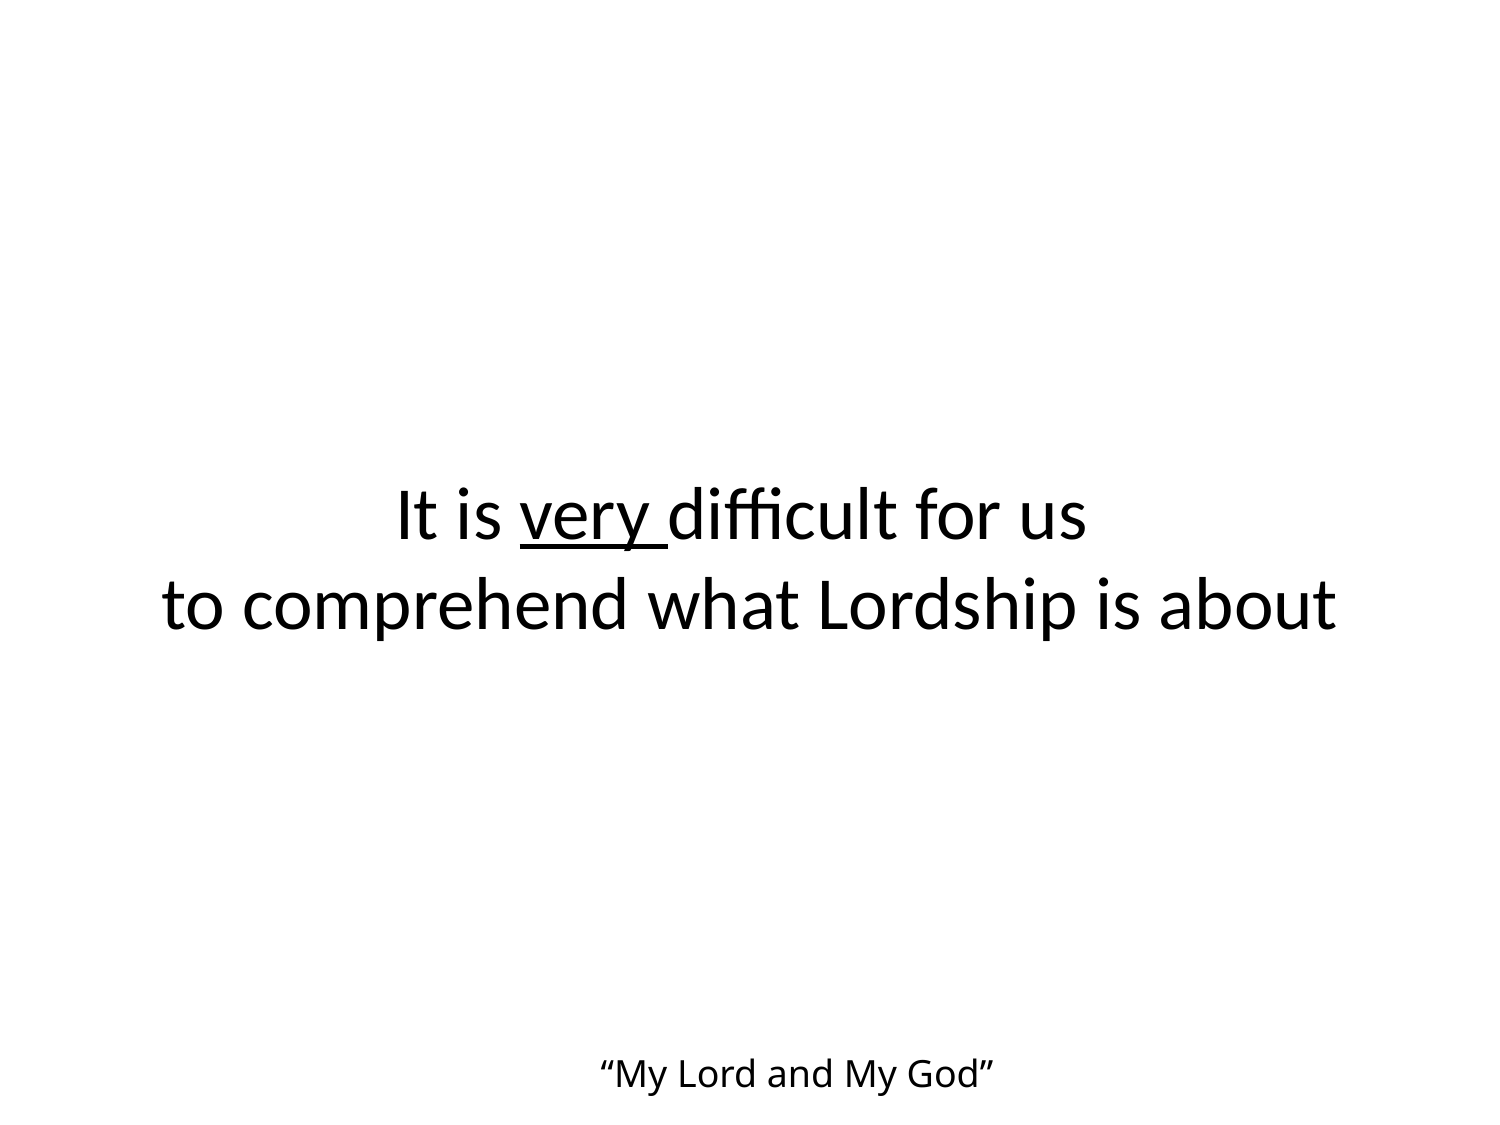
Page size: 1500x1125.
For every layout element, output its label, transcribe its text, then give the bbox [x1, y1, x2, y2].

text_box It is very difficult for us to comprehend what Lordship is about [128, 456, 1372, 652]
